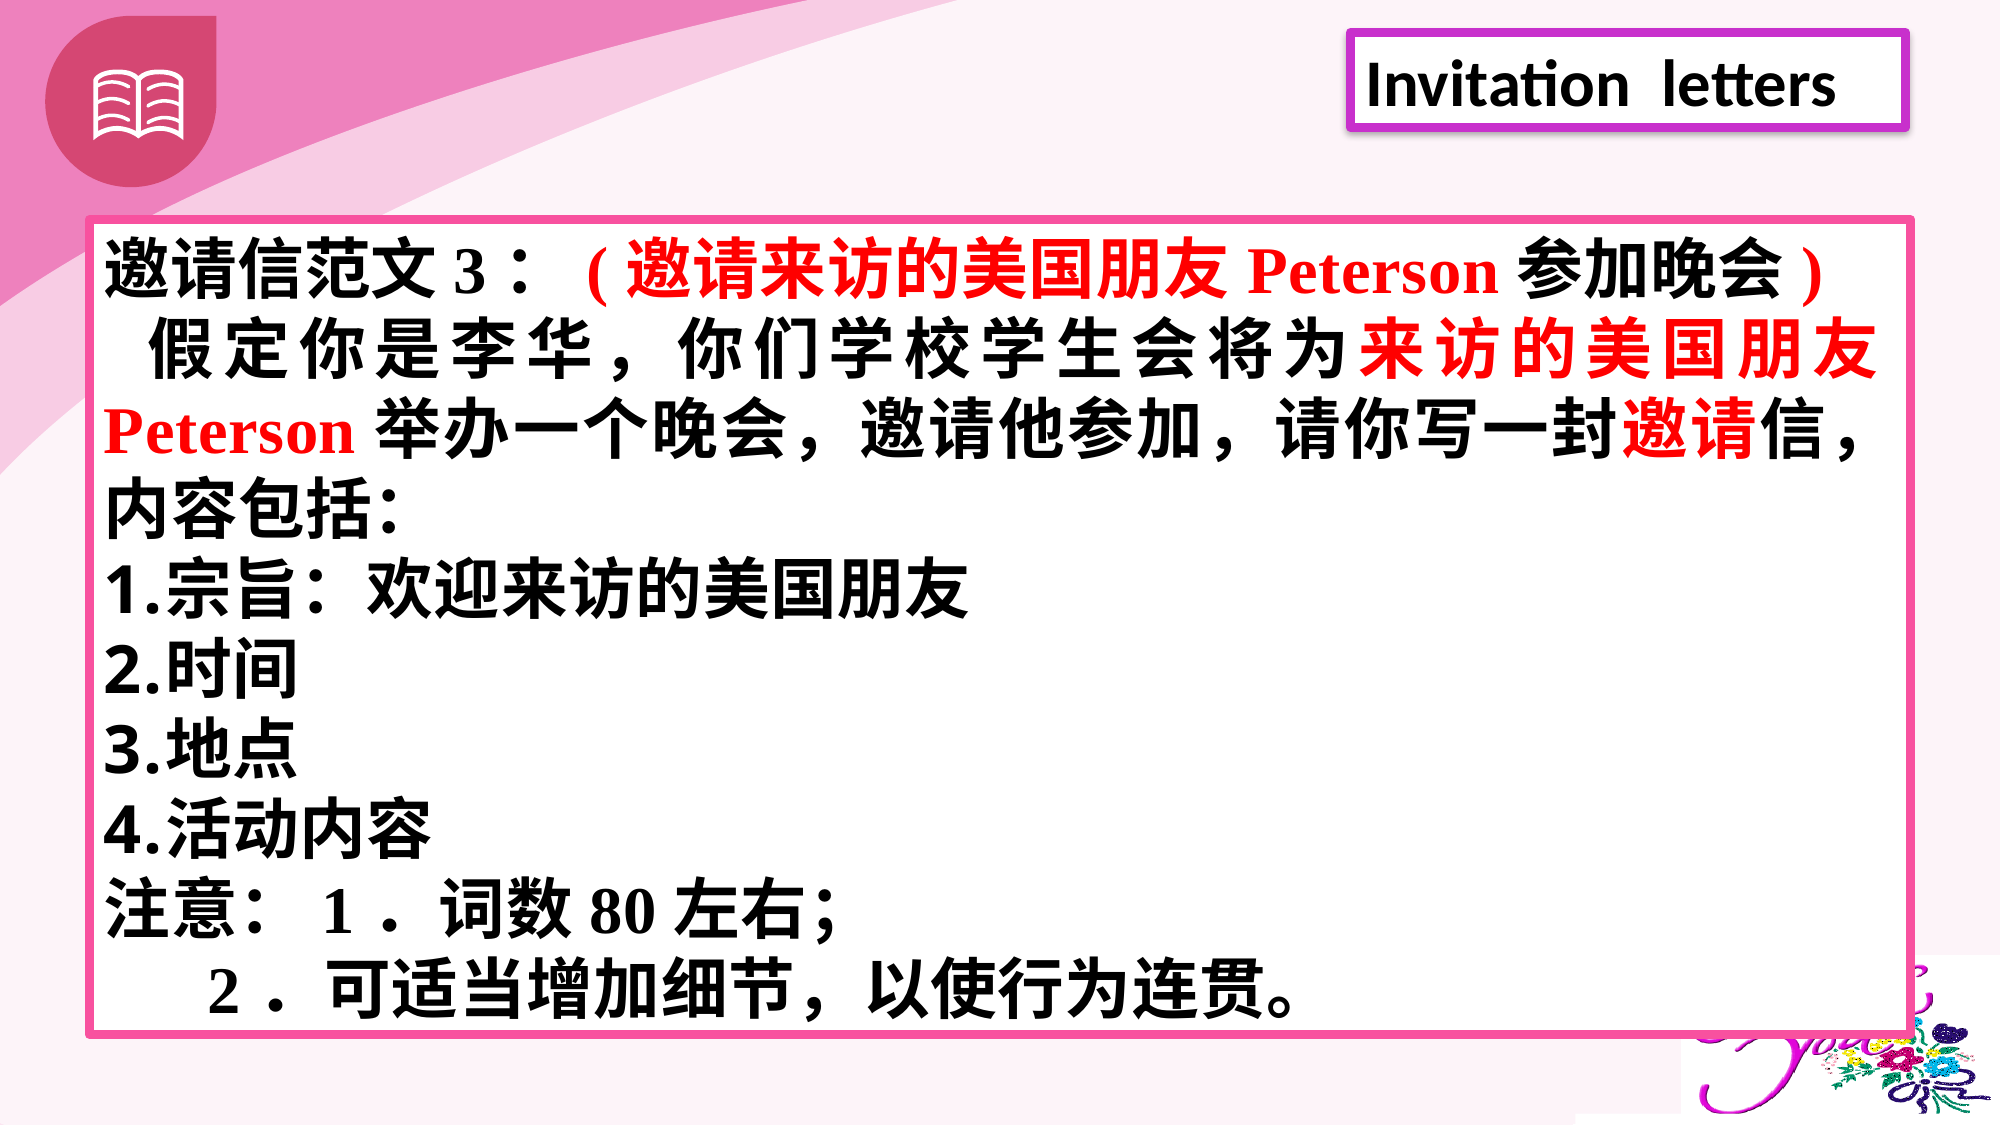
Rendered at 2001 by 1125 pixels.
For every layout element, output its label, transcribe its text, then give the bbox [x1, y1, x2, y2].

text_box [44, 15, 217, 188]
text_box 邀请信范文3：(邀请来访的美国朋友Peterson参加晚会) 假定你是李华，你们学校学生会将为来访的美国朋友Peterson举办一个晚会，邀请他参加，请你写一封邀请信，内容包括： 宗旨：欢迎来访的美国朋友 时间 地点 活动内容 注意：1．词数80左右； 2．可适当增加细节，以使行为连贯。 [85, 215, 1915, 1039]
picture [1681, 955, 2000, 1113]
